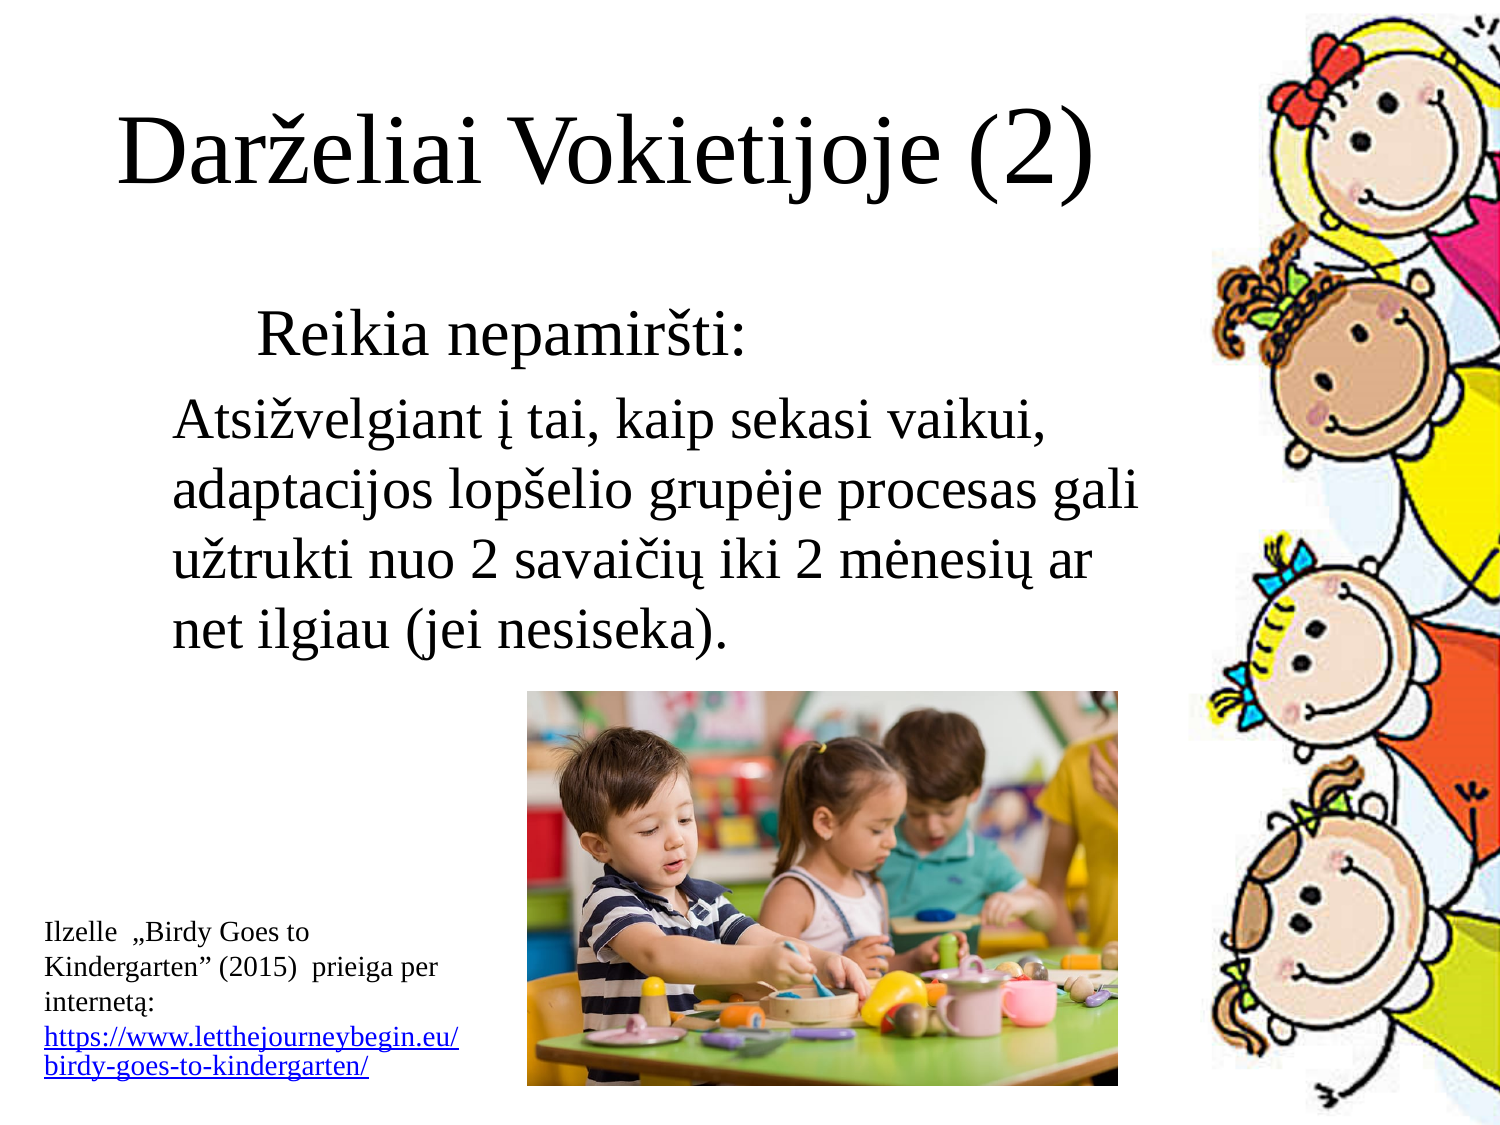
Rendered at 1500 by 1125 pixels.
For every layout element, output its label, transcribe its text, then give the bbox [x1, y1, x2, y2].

text_box Ilzelle „Birdy Goes to Kindergarten” (2015) prieiga per internetą: https://www.letthejourneybegin.eu/birdy-goes-to-kindergarten/ [29, 905, 479, 1060]
picture [0, 0, 1500, 1125]
title Darželiai Vokietijoje (2) [50, 45, 1163, 233]
list Reikia nepamiršti: Atsižvelgiant į tai, kaip sekasi vaikui, adaptacijos lopšelio grupėje procesas gali užtrukti nuo 2 savaičių iki 2 mėnesių ar net ilgiau (jei nesiseka). [35, 281, 1163, 1103]
